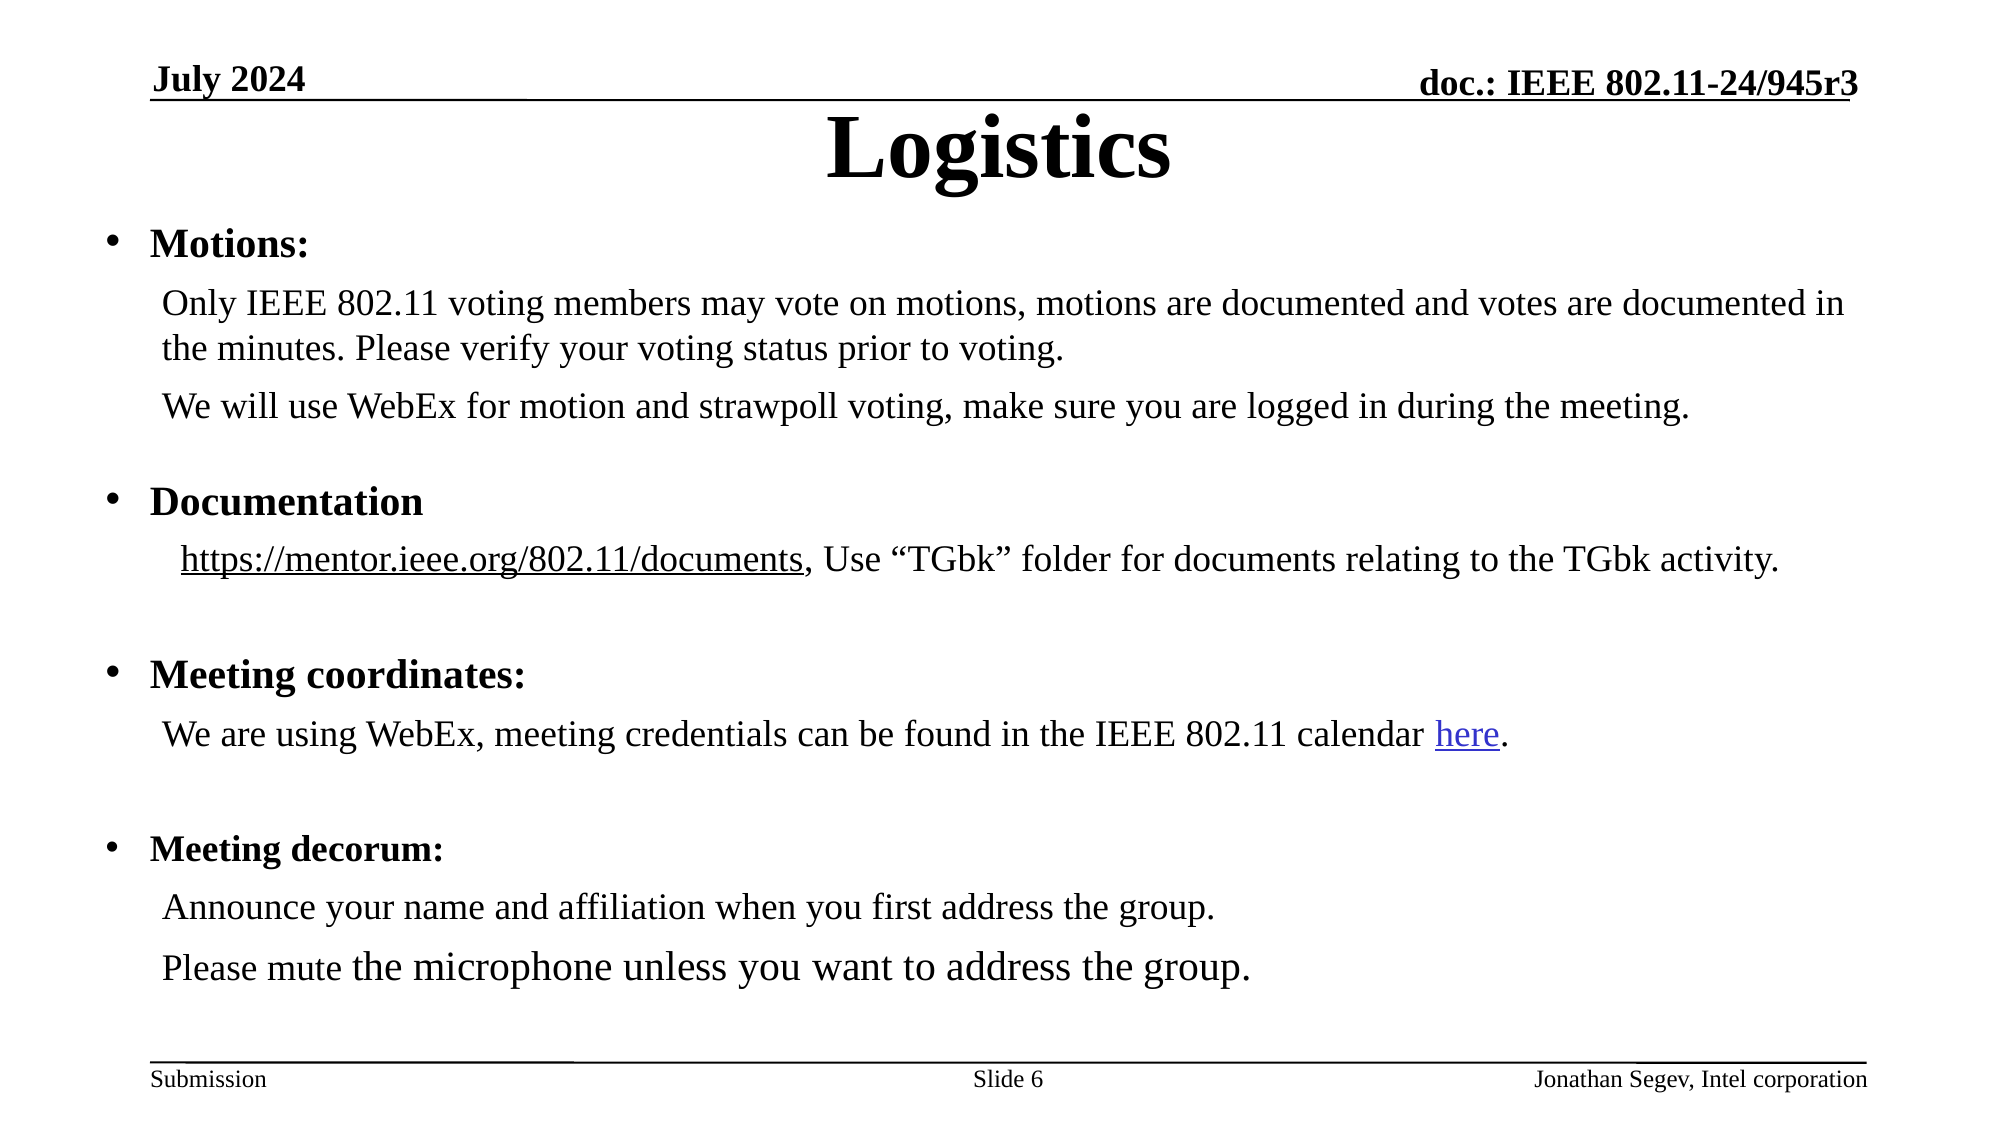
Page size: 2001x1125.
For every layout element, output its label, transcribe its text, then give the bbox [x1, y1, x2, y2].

footer Jonathan Segev, Intel corporation [1171, 1061, 1869, 1093]
list Motions: Only IEEE 802.11 voting members may vote on motions, motions are documented and votes are documented in the minutes. Please verify your voting status prior to voting. We will use WebEx for motion and strawpoll voting, make sure you are logged in during the meeting. Documentation https://mentor.ieee.org/802.11/documents, Use “TGbk” folder for documents relating to the TGbk activity. Meeting coordinates: We are using WebEx, meeting credentials can be found in the IEEE 802.11 calendar here. Meeting decorum: Announce your name and affiliation when you first address the group. Please mute the microphone unless you want to address the group. [90, 207, 1898, 1000]
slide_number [152, 54, 563, 100]
title Logistics [149, 112, 1850, 170]
slide_number Slide 6 [950, 1061, 1067, 1123]
